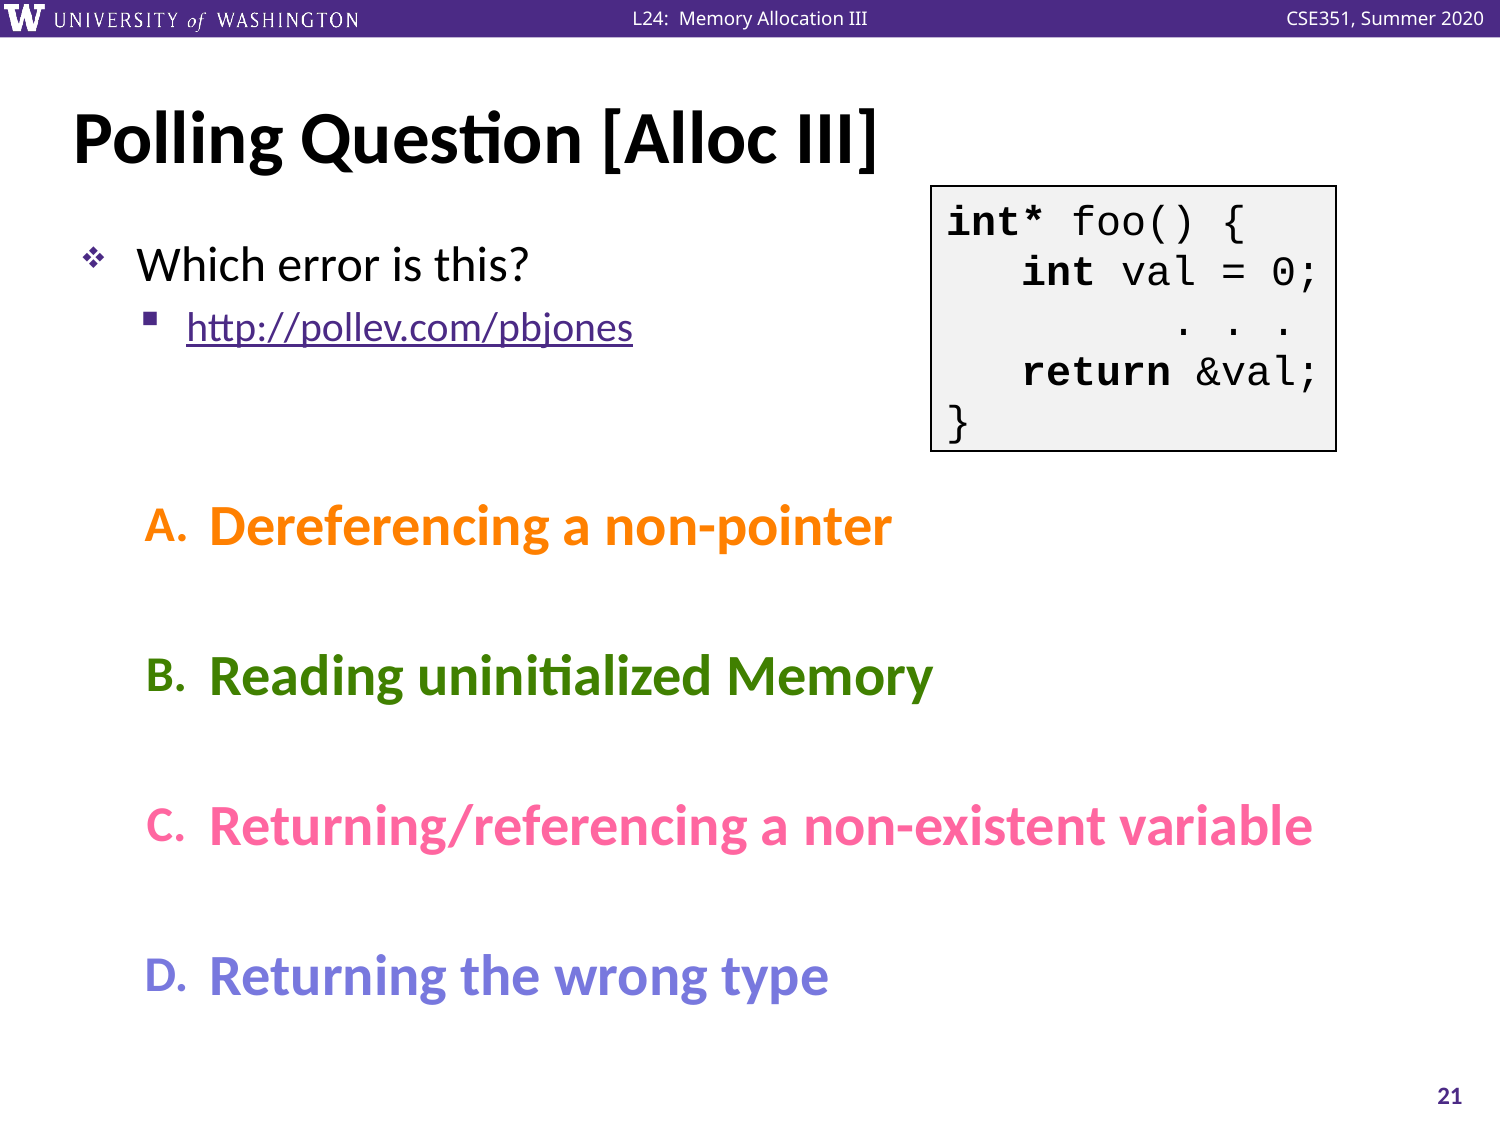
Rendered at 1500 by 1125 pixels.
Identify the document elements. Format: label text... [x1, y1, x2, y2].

text_box int* foo() { int val = 0; . . . return &val; } [931, 186, 1337, 452]
title Polling Question [Alloc III] [58, 71, 1438, 197]
picture [4, 4, 358, 32]
slide_number 21 [1400, 1065, 1500, 1125]
list Which error is this? http://pollev.com/pbjones [64, 223, 1438, 1040]
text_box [128, 479, 1356, 1017]
